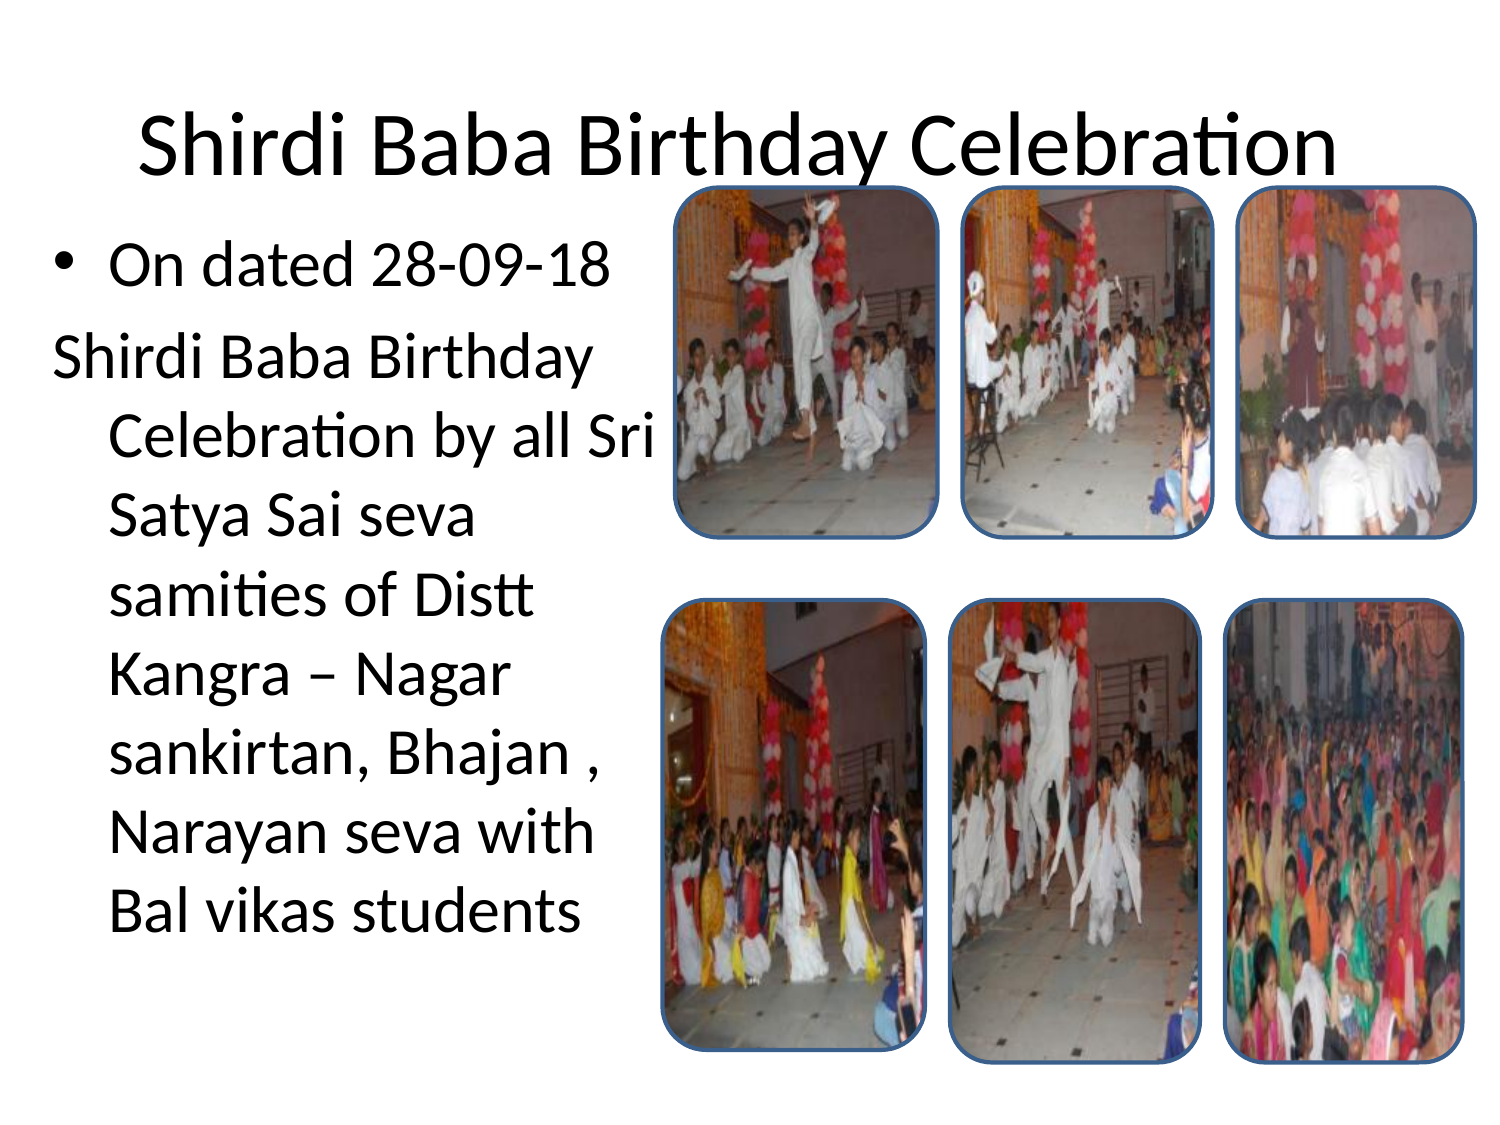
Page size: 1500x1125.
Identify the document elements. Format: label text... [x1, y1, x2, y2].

text_box [1235, 185, 1478, 540]
text_box [672, 185, 940, 540]
list On dated 28-09-18 Shirdi Baba Birthday Celebration by all Sri Satya Sai seva samities of Distt Kangra – Nagar sankirtan, Bhajan , Narayan seva with Bal vikas students [37, 212, 688, 955]
text_box [947, 597, 1203, 1065]
text_box [1222, 597, 1465, 1065]
title Shirdi Baba Birthday Celebration [75, 45, 1425, 233]
text_box [960, 185, 1215, 540]
text_box [660, 597, 928, 1053]
